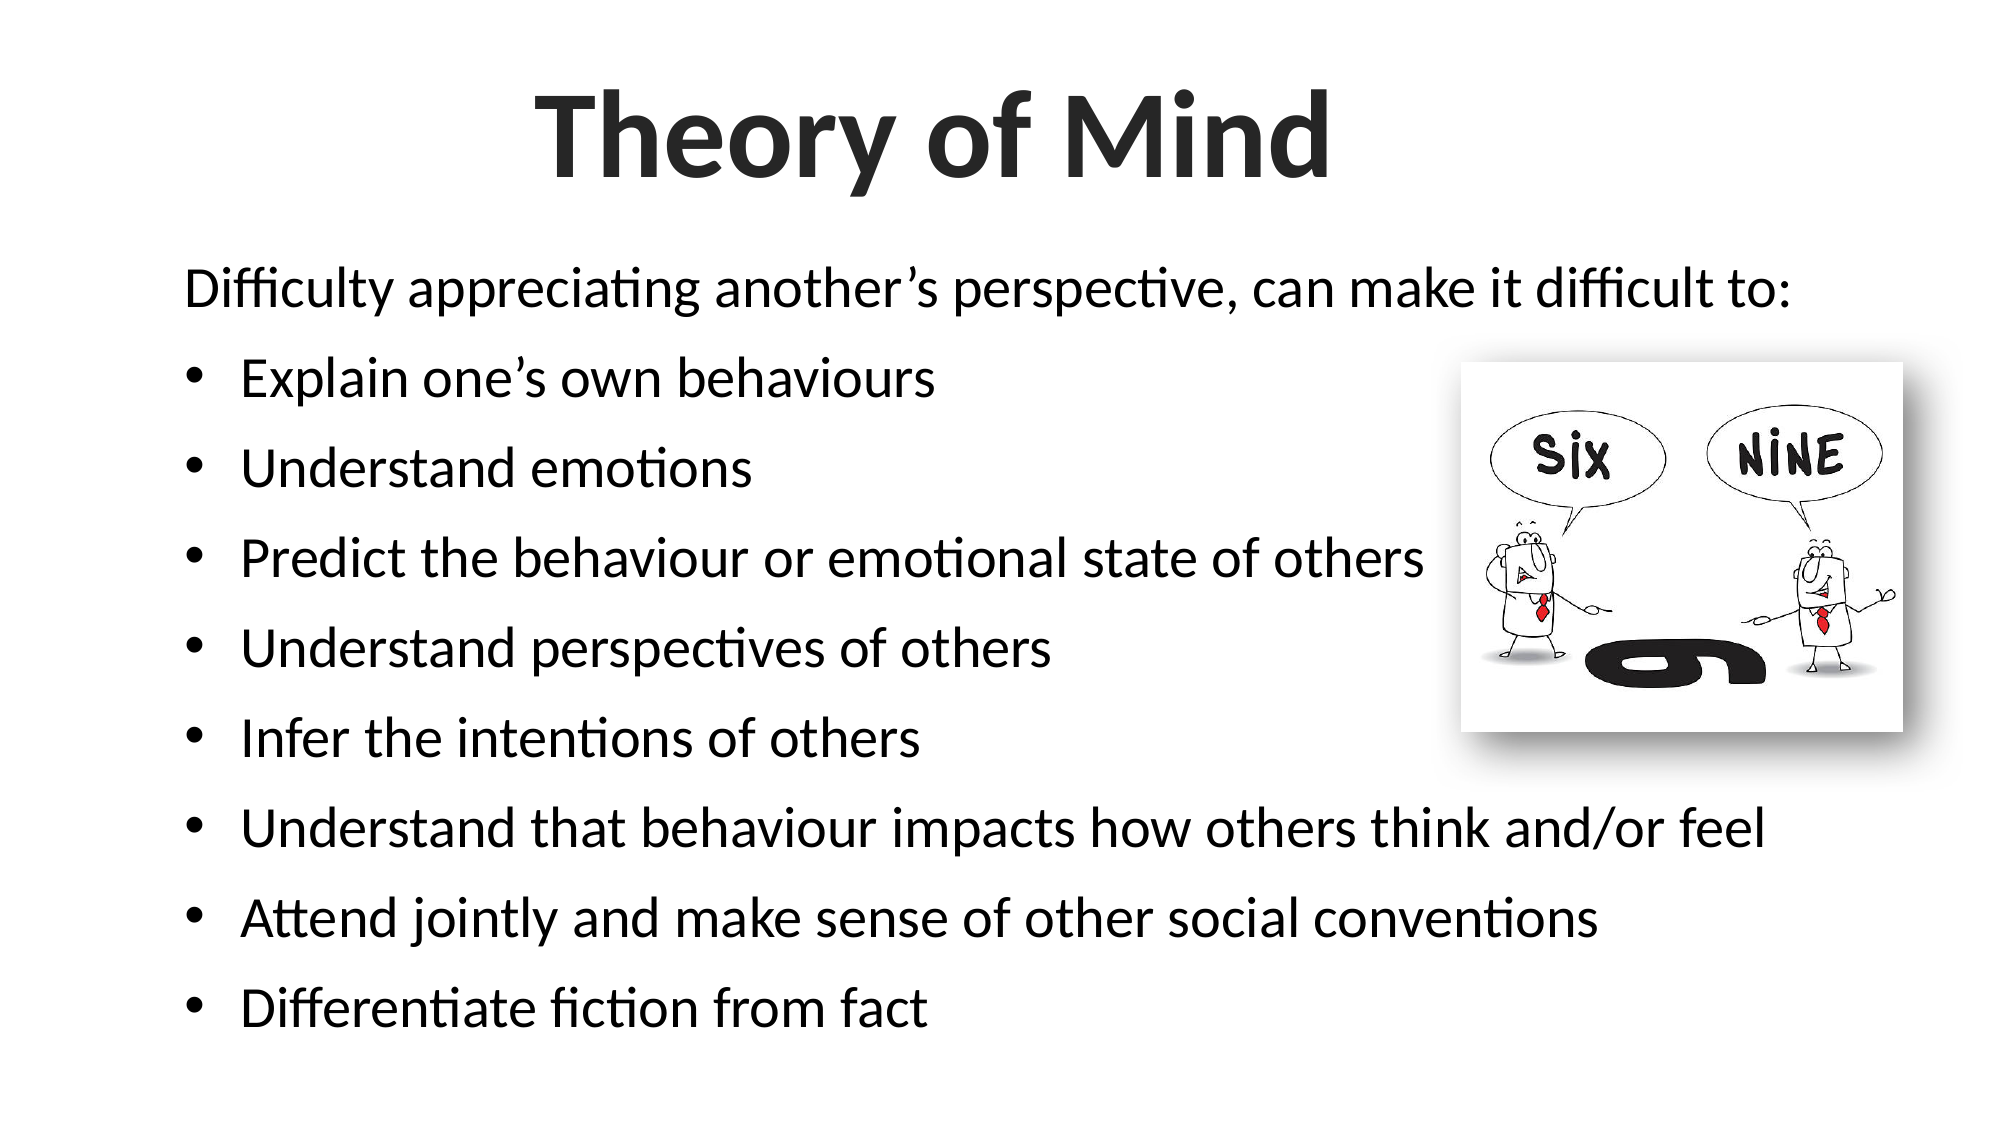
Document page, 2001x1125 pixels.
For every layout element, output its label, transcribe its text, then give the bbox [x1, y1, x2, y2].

picture [1461, 362, 1903, 732]
text_box Theory of Mind [464, 44, 1377, 210]
text_box Difficulty appreciating another’s perspective, can make it difficult to: Explain one’s own behaviours Understand emotions Predict the behaviour or emotional state of others Understand perspectives of others Infer the intentions of others Understand that behaviour impacts how others think and/or feel Attend jointly and make sense of other social conventions Differentiate fiction from fact [169, 242, 1869, 1092]
